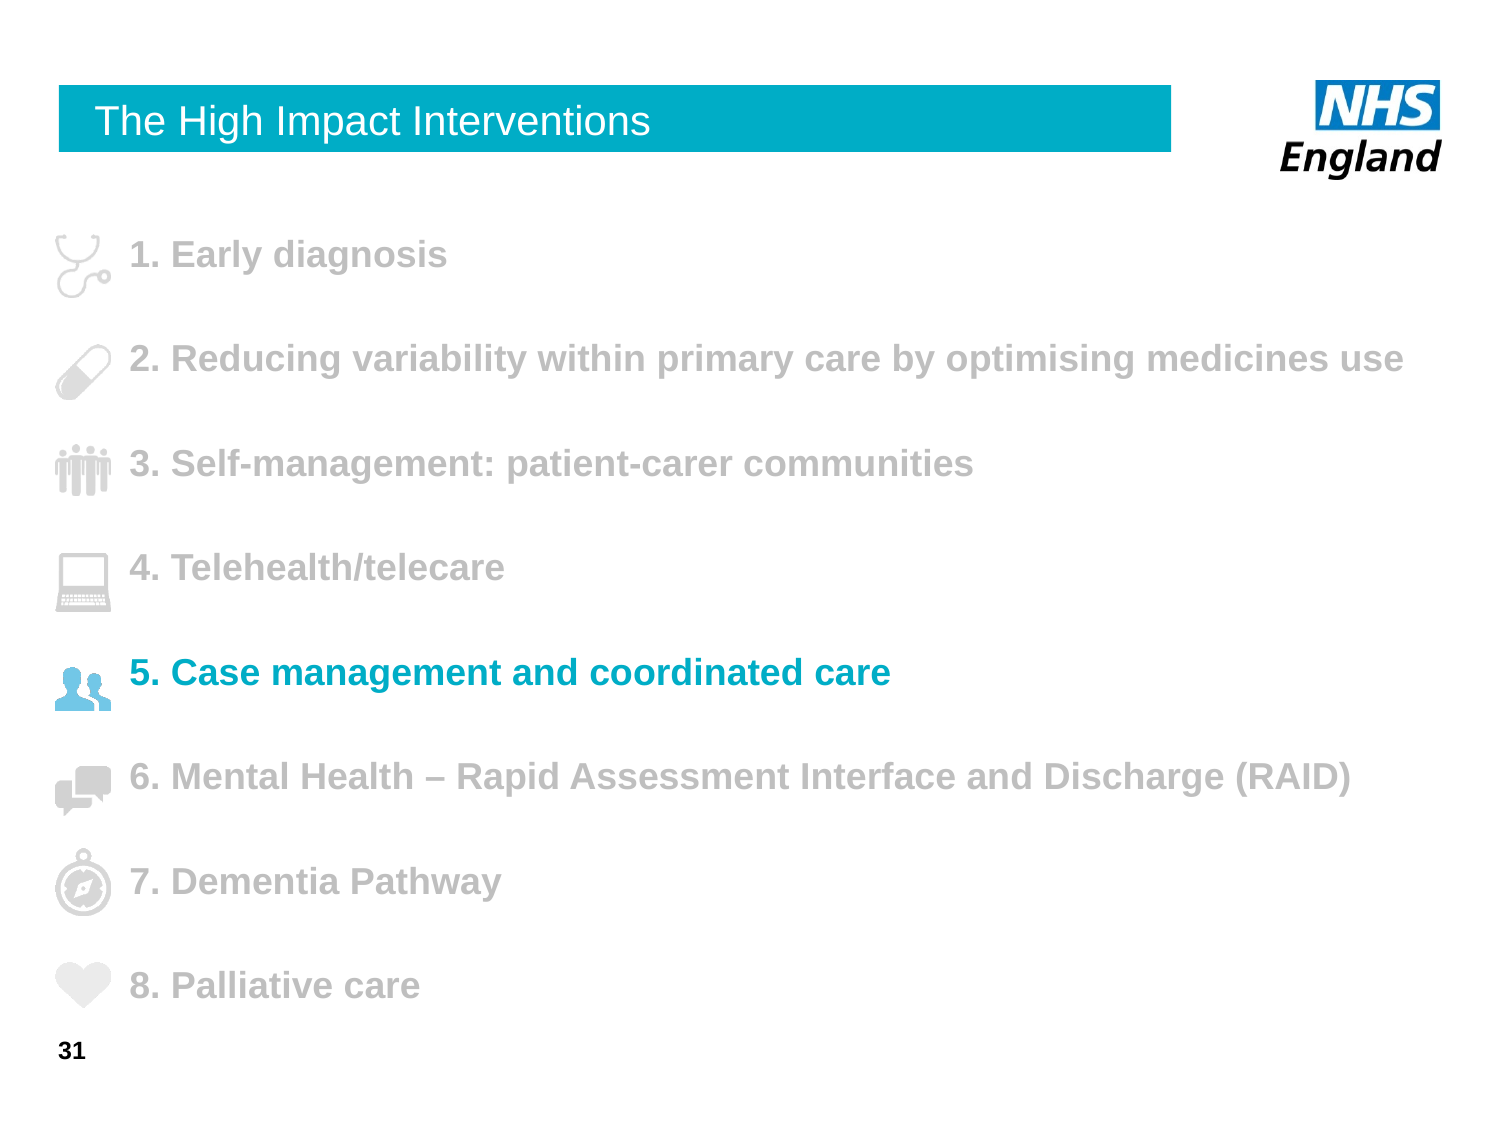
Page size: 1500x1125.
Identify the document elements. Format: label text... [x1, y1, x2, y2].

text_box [54, 229, 1479, 1030]
title The High Impact Interventions [58, 85, 1172, 152]
slide_number 31 [58, 1038, 108, 1065]
picture [1280, 80, 1442, 180]
